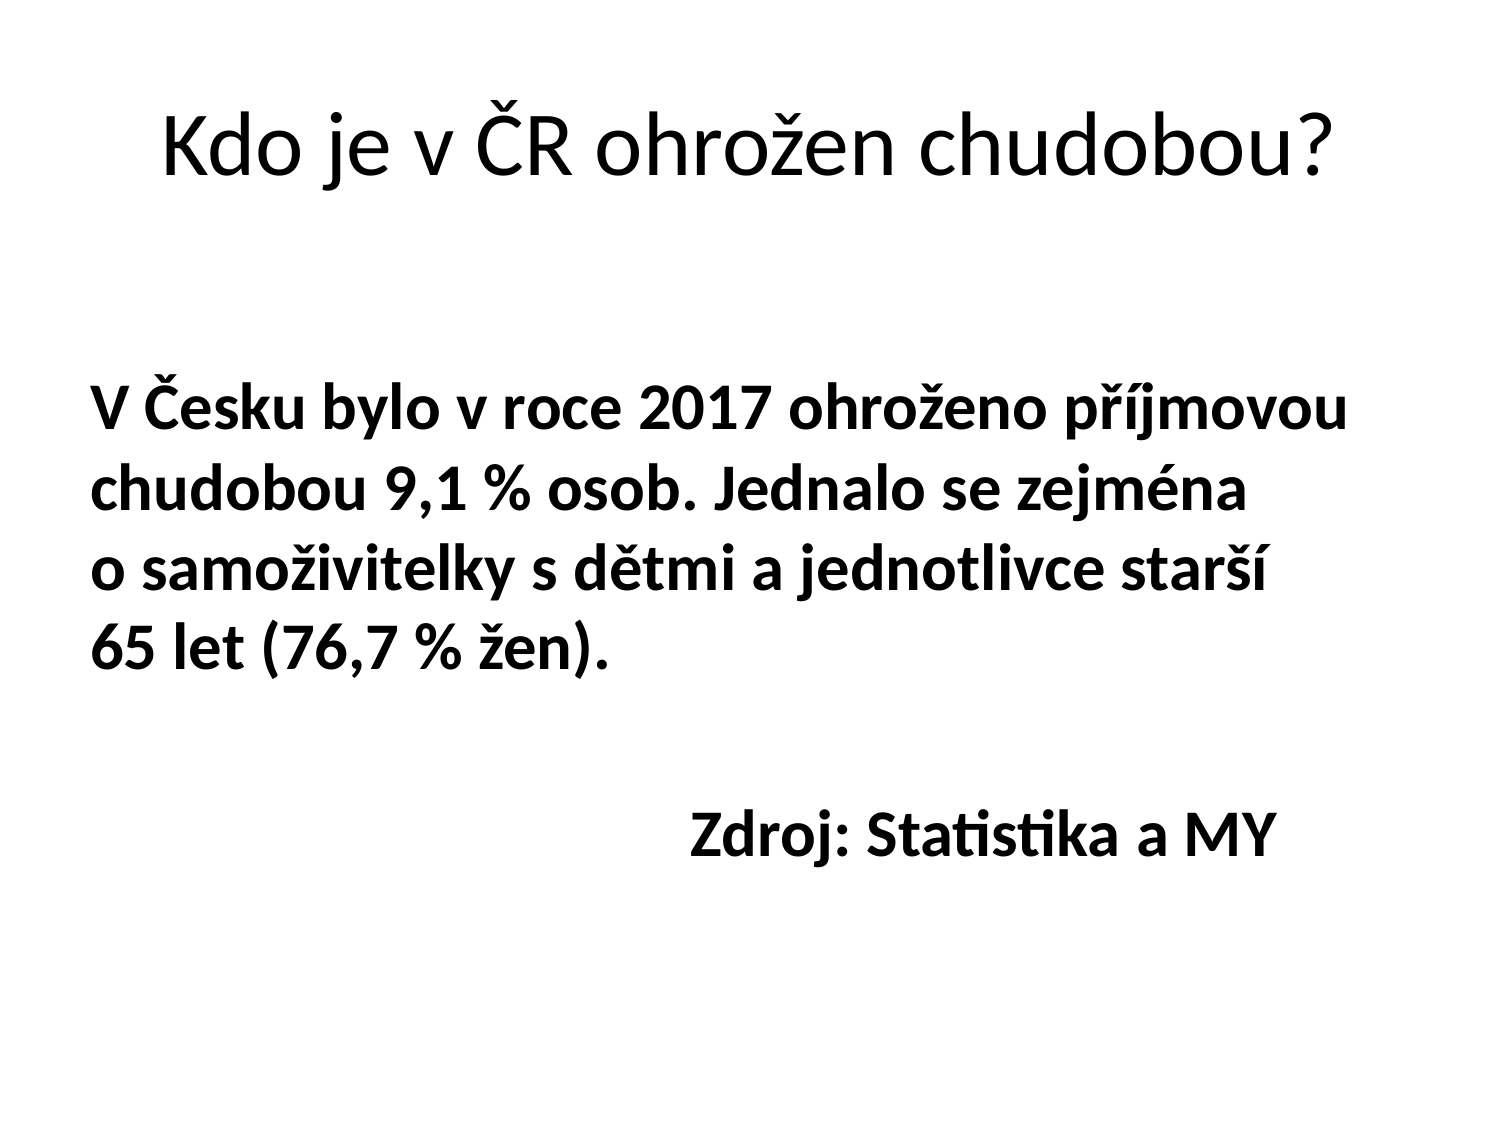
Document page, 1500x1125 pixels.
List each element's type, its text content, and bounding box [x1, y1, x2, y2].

title Kdo je v ČR ohrožen chudobou? [75, 45, 1425, 233]
list V Česku bylo v roce 2017 ohroženo příjmovou chudobou 9,1 % osob. Jednalo se zejména o samoživitelky s dětmi a jednotlivce starší 65 let (76,7 % žen). Zdroj: Statistika a MY [75, 262, 1425, 1005]
